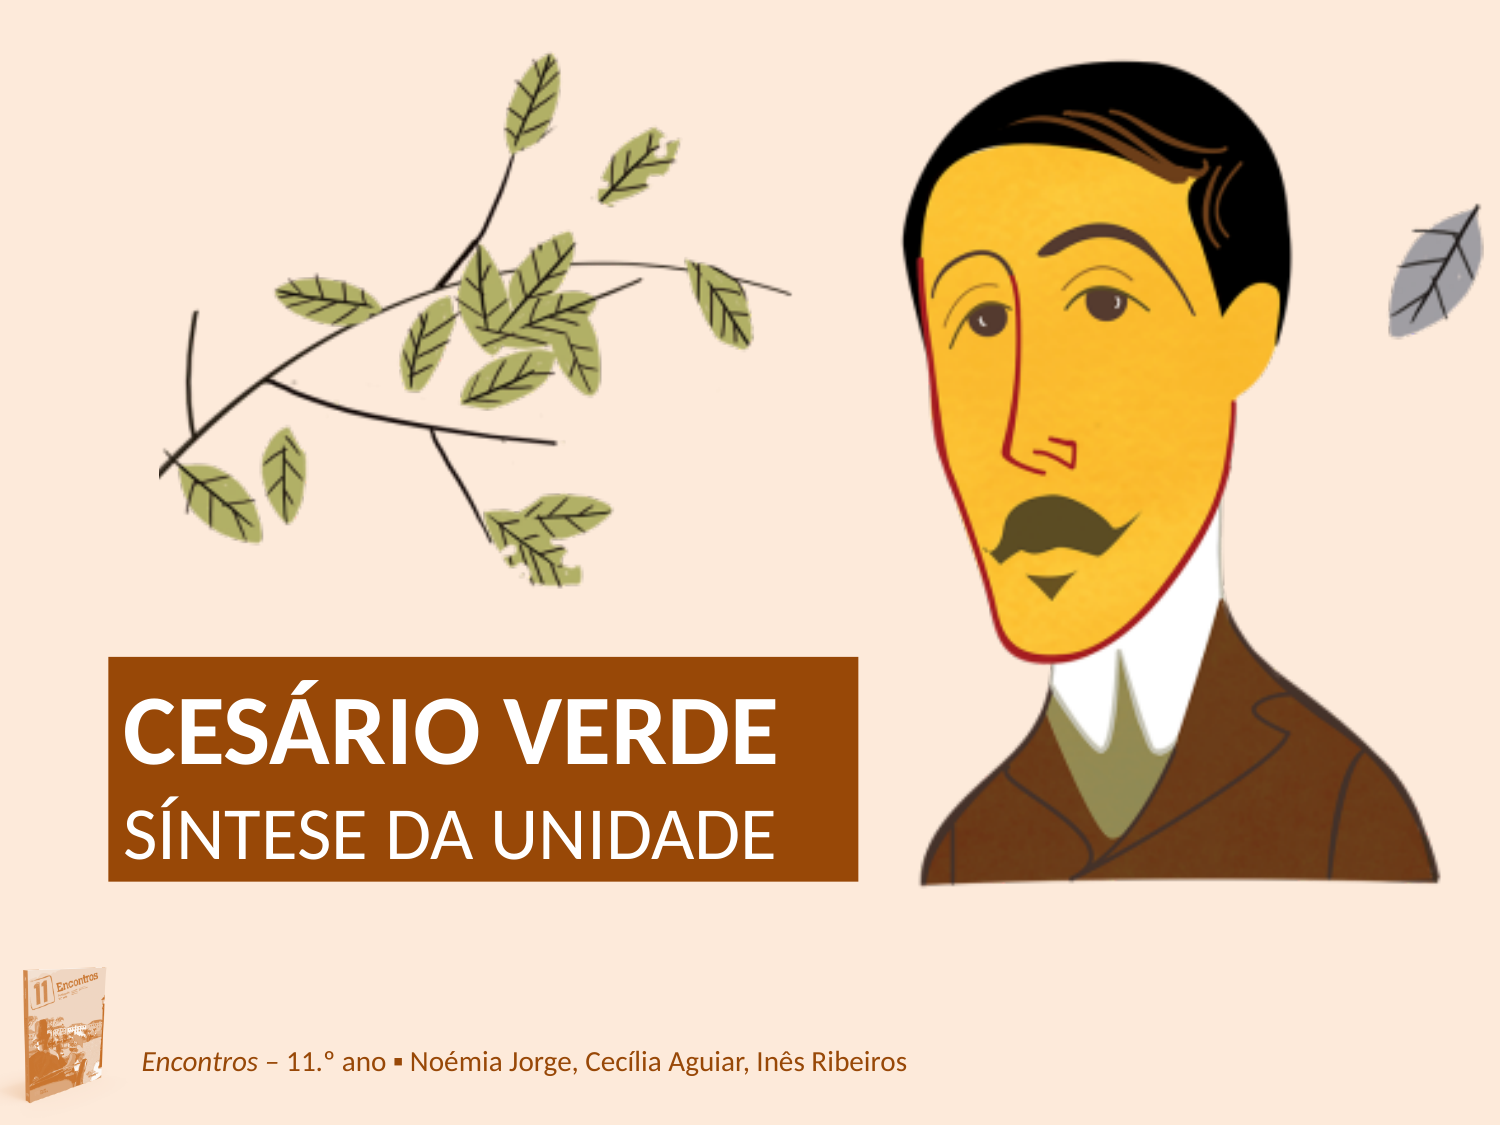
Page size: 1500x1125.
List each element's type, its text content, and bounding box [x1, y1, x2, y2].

picture [159, 0, 1500, 950]
text_box Encontros – 11.º ano ▪ Noémia Jorge, Cecília Aguiar, Inês Ribeiros [146, 1035, 930, 1085]
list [0, 948, 142, 1125]
text_box CESÁRIO VERDE SÍNTESE DA UNIDADE [108, 656, 154, 882]
